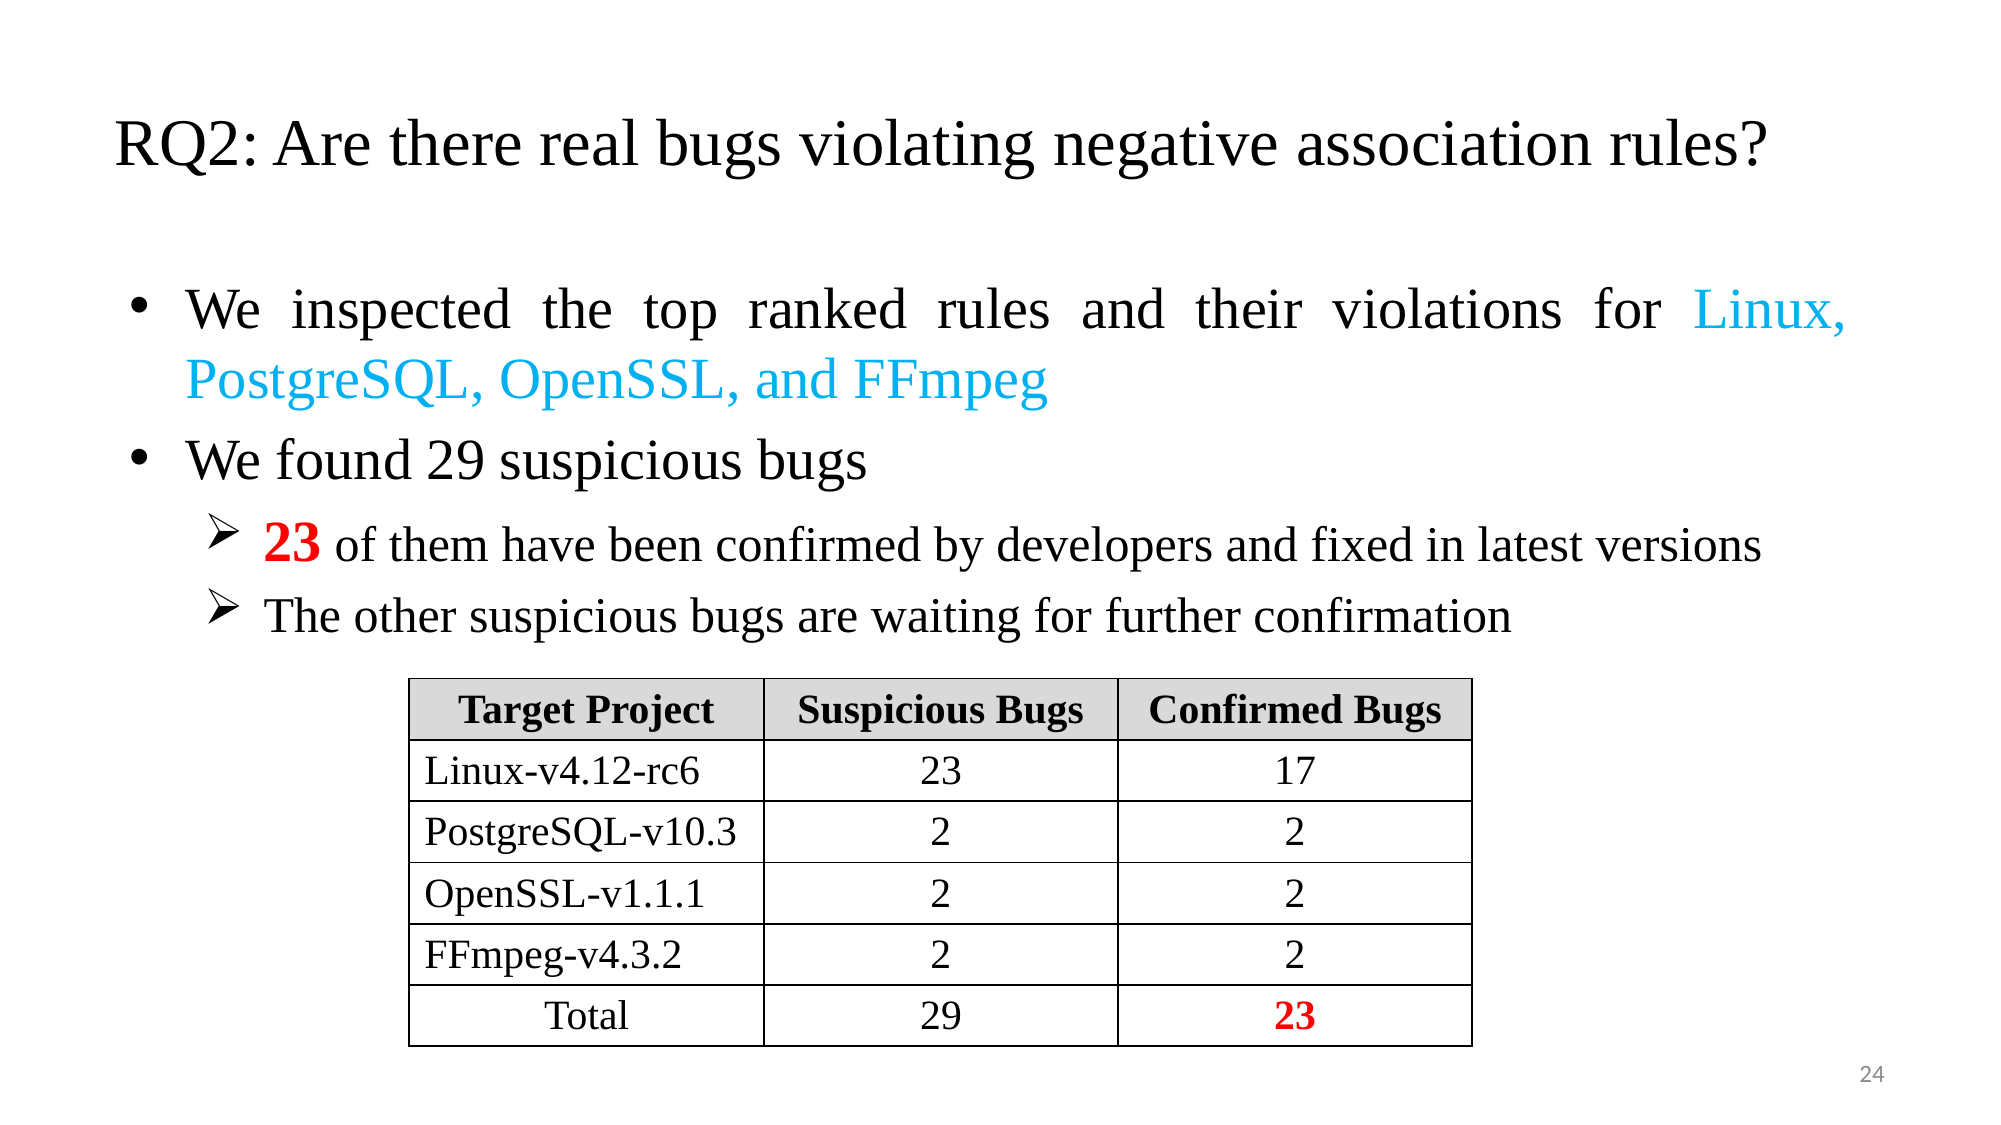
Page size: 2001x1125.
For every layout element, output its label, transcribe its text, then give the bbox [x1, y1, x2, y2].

table_cell Linux-v4.12-rc6 [410, 741, 763, 800]
table_cell Total [410, 986, 763, 1045]
table_header Suspicious Bugs [765, 679, 1117, 739]
title RQ2: Are there real bugs violating negative association rules? [99, 45, 1900, 233]
table_cell 17 [1119, 741, 1471, 800]
table_cell 2 [765, 802, 1117, 862]
table_cell 2 [1119, 925, 1471, 984]
table_cell 2 [1119, 863, 1471, 923]
list We inspected the top ranked rules and their violations for Linux, PostgreSQL, OpenSSL, and FFmpeg We found 29 suspicious bugs 23 of them have been confirmed by developers and fixed in latest versions The other suspicious bugs are waiting for further confirmation [114, 262, 1863, 1000]
table_cell 29 [765, 986, 1117, 1045]
table_cell OpenSSL-v1.1.1 [410, 863, 763, 923]
table_cell 2 [1119, 802, 1471, 862]
table_cell 2 [765, 925, 1117, 984]
table_header Target Project [410, 679, 763, 739]
table_cell 23 [1119, 986, 1471, 1045]
table_header Confirmed Bugs [1119, 679, 1471, 739]
slide_number 24 [1433, 1042, 1900, 1103]
table_cell 2 [765, 863, 1117, 923]
table_cell FFmpeg-v4.3.2 [410, 925, 763, 984]
table_cell PostgreSQL-v10.3 [410, 802, 763, 862]
table_cell 23 [765, 741, 1117, 800]
